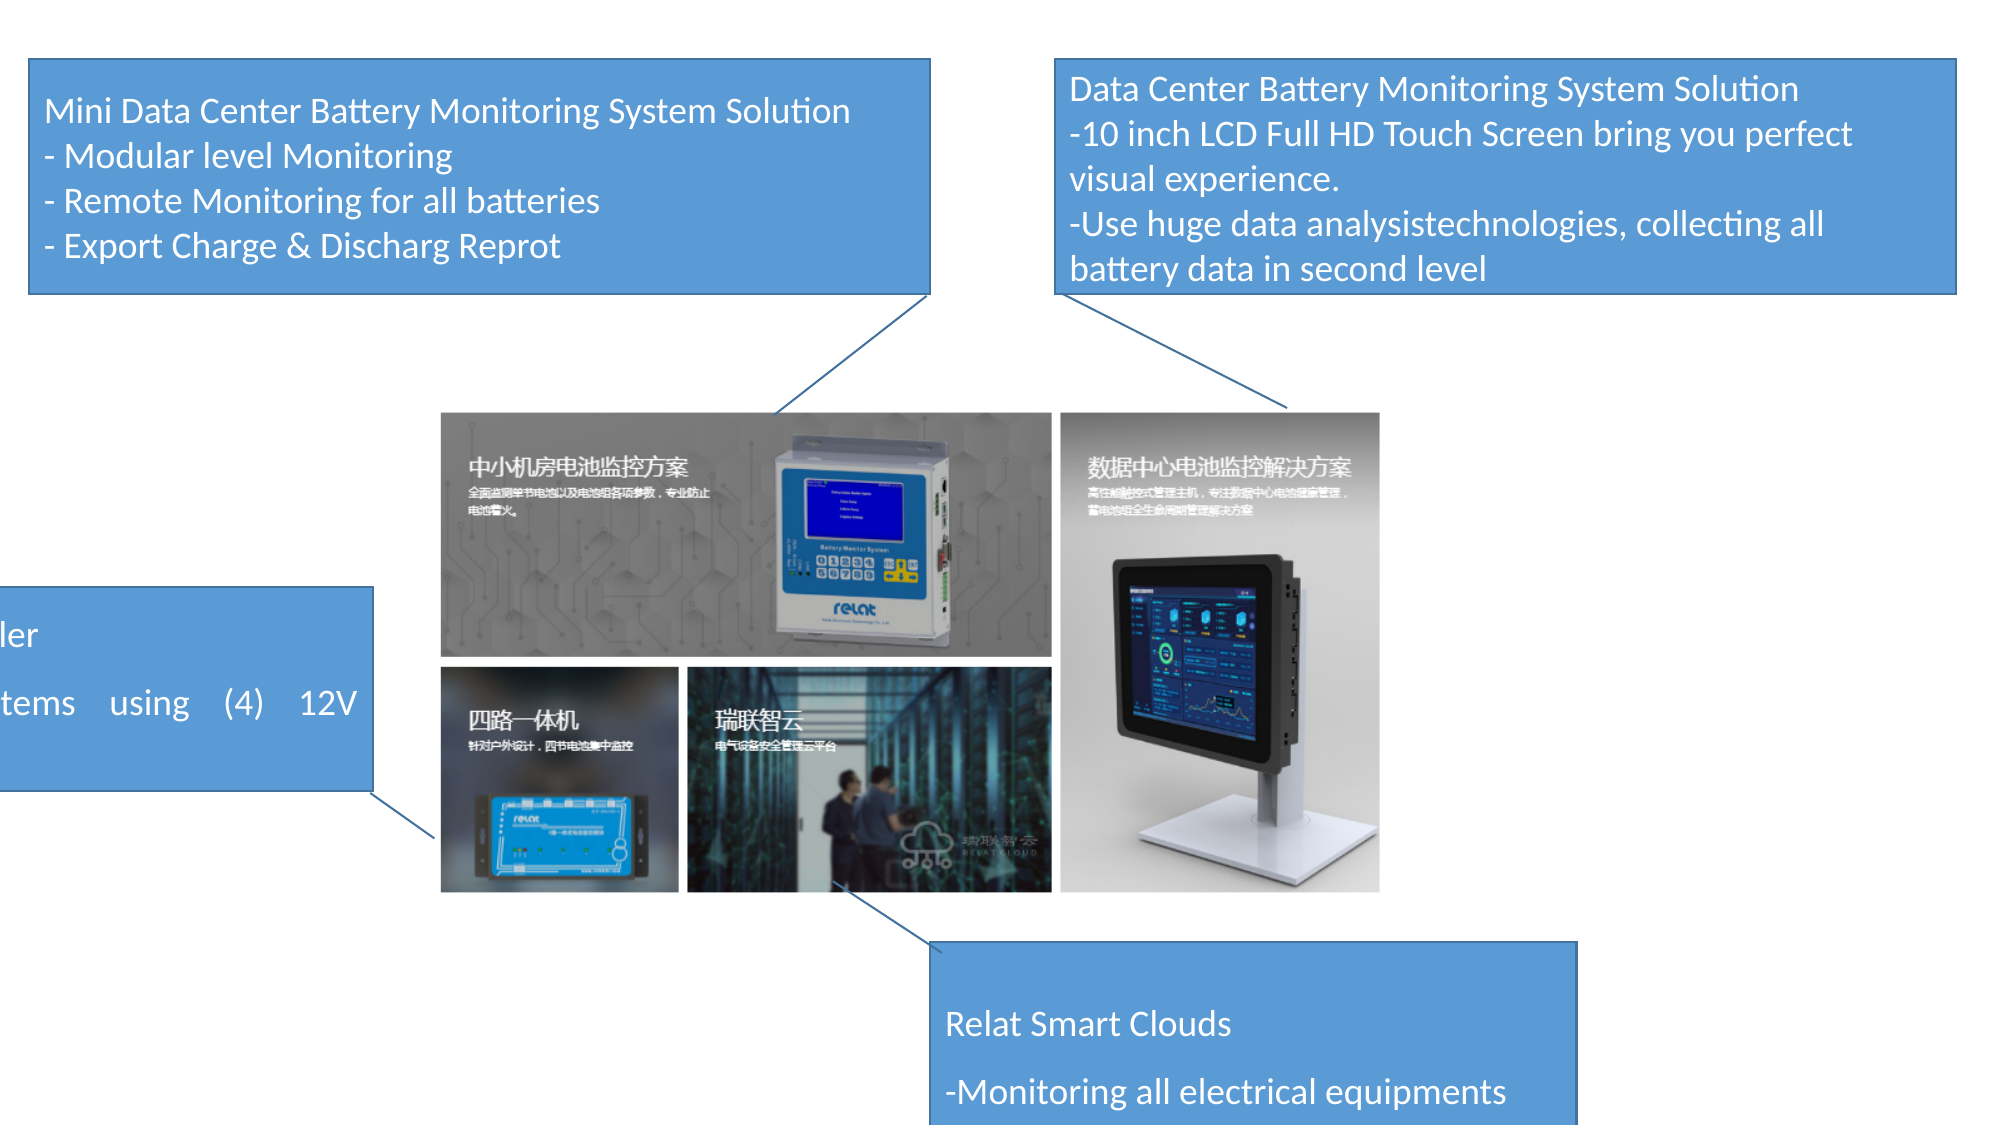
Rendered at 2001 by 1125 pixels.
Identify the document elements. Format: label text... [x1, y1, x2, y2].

picture [431, 404, 1391, 900]
text_box 4 IN ONE Controller - 48VDC systems using (4) 12V batteries. [0, 586, 431, 838]
text_box Data Center Battery Monitoring System Solution -10 inch LCD Full HD Touch Screen bring you perfect visual experience. -Use huge data analysistechnologies, collecting all battery data in second level [1054, 58, 1957, 404]
text_box Relat Smart Clouds -Monitoring all electrical equipments [859, 900, 1578, 1125]
text_box Mini Data Center Battery Monitoring System Solution - Modular level Monitoring - Remote Monitoring for all batteries - Export Charge & Discharg Reprot [28, 58, 931, 404]
